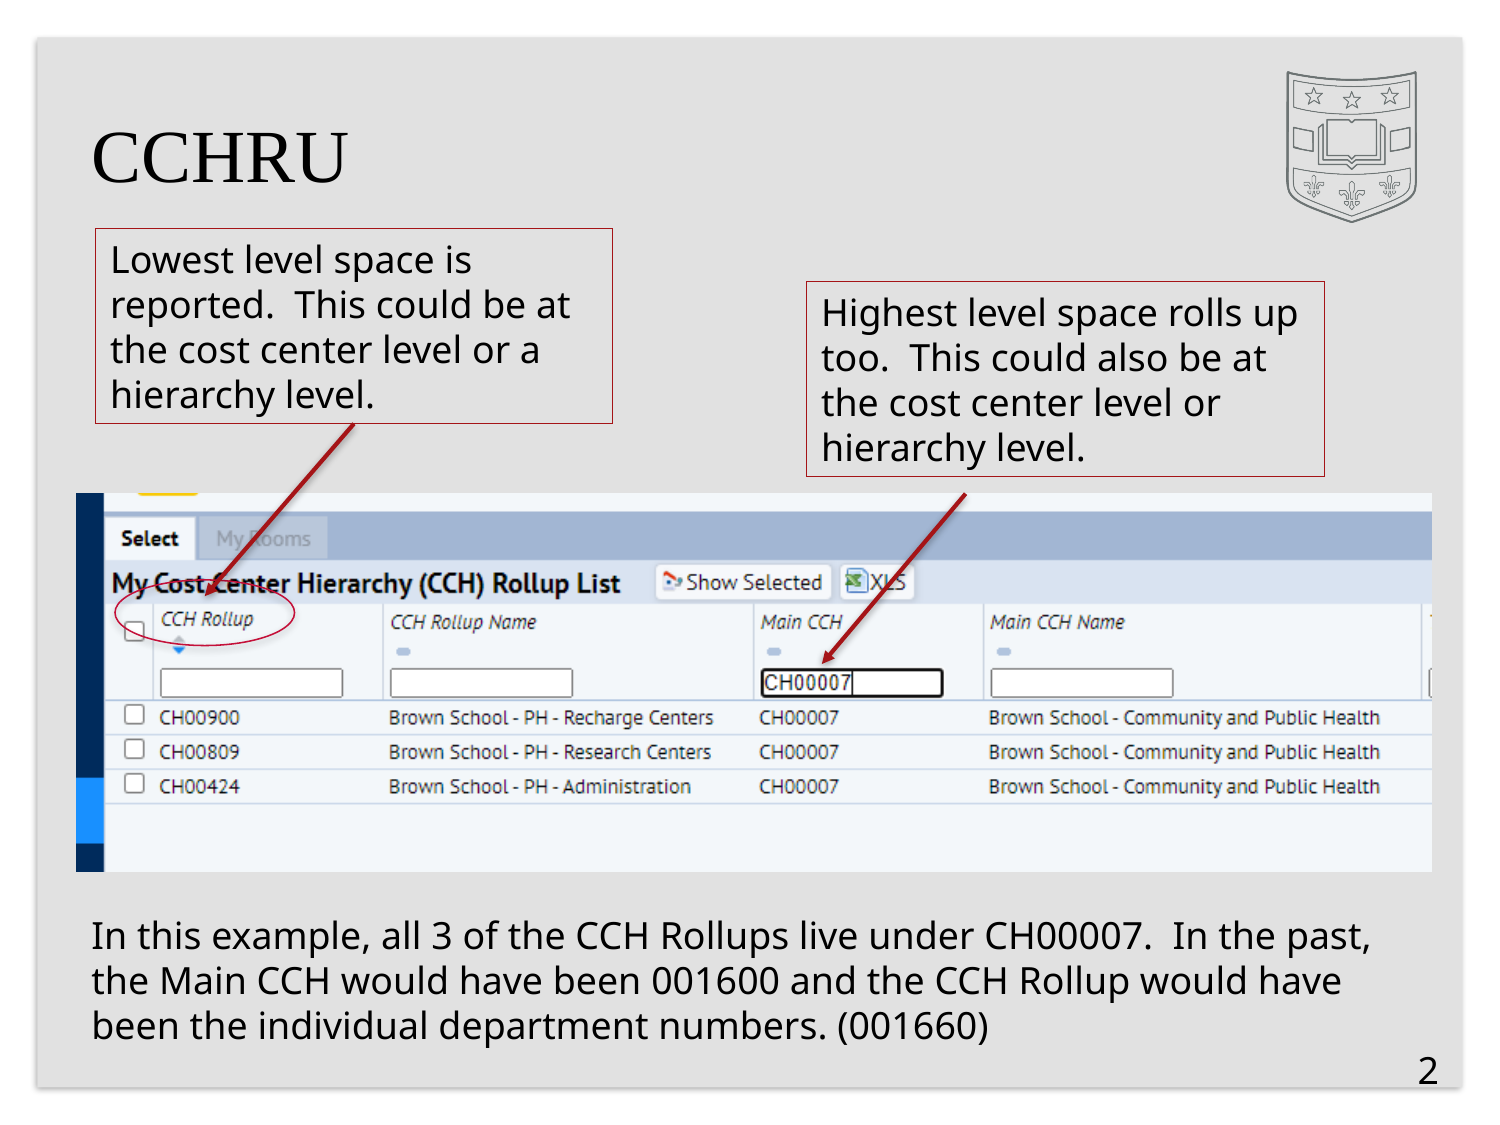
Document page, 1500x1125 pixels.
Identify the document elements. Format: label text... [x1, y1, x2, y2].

title CCHRU [76, 71, 1264, 233]
text_box Highest level space rolls up too. This could also be at the cost center level or hierarchy level. [806, 281, 1325, 477]
text_box Lowest level space is reported. This could be at the cost center level or a hierarchy level. [95, 228, 613, 424]
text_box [821, 493, 966, 665]
picture [76, 493, 1432, 873]
picture [1286, 71, 1417, 223]
text_box In this example, all 3 of the CCH Rollups live under CH00007. In the past, the Main CCH would have been 001600 and the CCH Rollup would have been the individual department numbers. (001660) [76, 904, 1432, 1055]
text_box 2 [1403, 1039, 1460, 1100]
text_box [204, 425, 355, 597]
